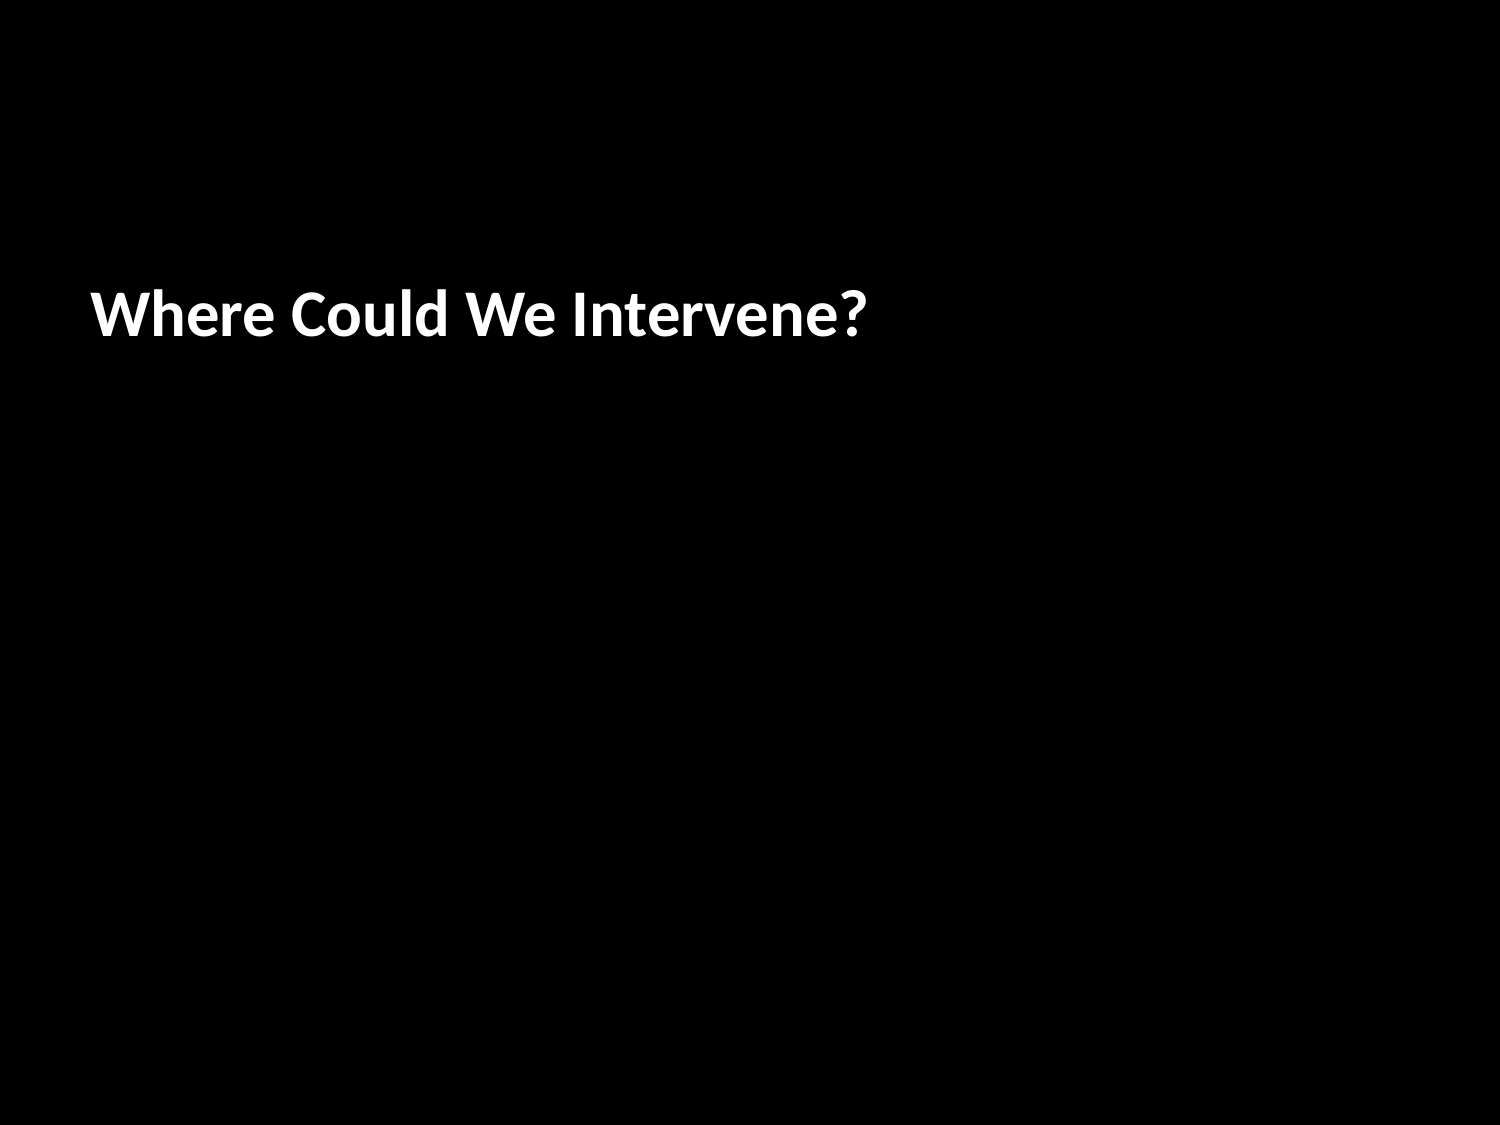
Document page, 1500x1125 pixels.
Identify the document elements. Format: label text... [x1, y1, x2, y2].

list Where Could We Intervene? [75, 262, 1425, 1005]
